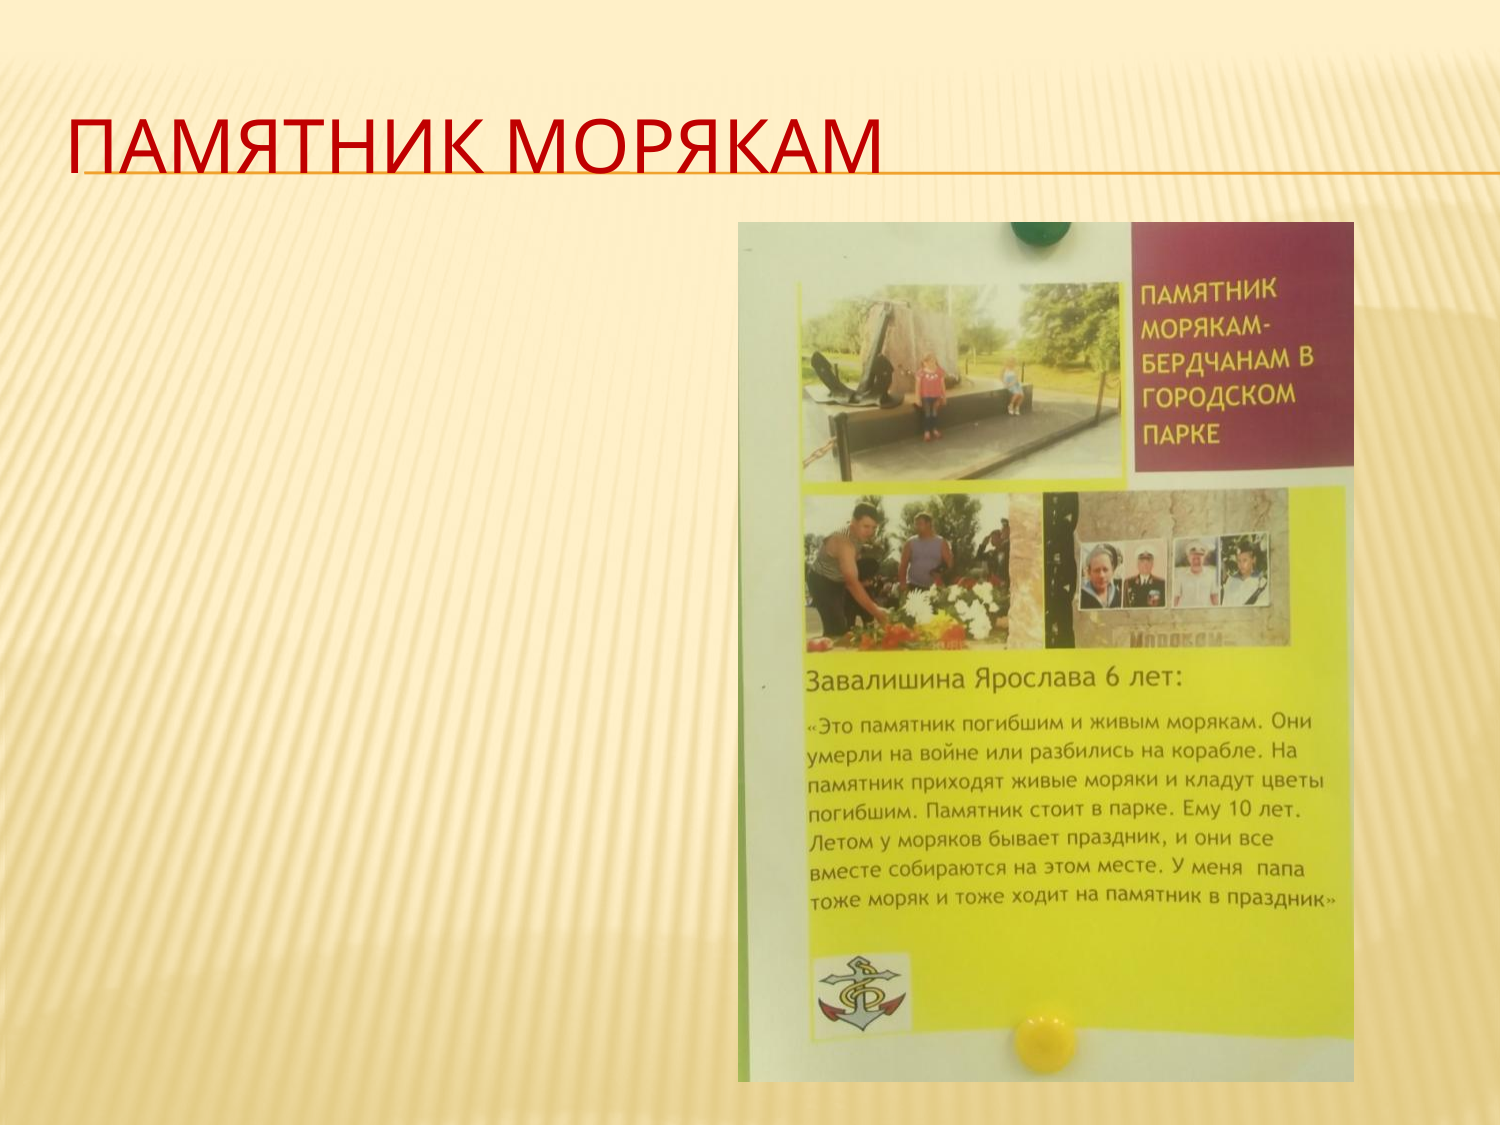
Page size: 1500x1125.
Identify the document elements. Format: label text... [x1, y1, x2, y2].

title Памятник морякам [50, 75, 1475, 213]
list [737, 222, 1355, 1082]
